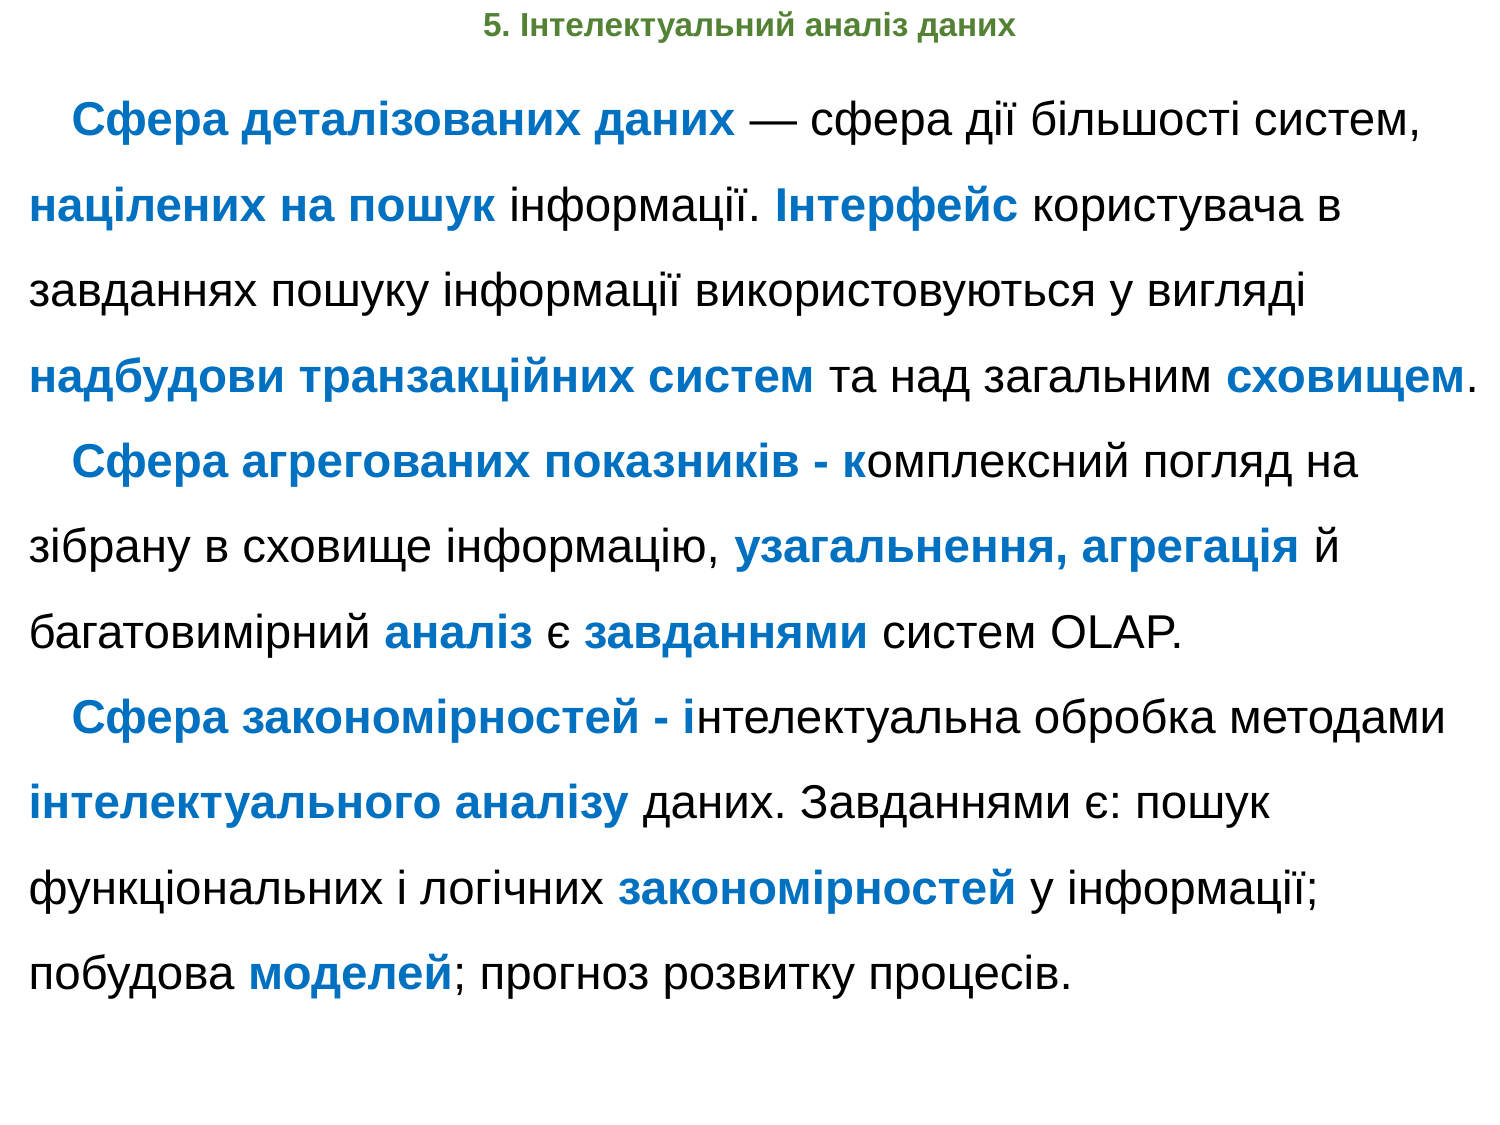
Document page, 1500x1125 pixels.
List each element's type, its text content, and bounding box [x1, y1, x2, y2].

list Сфера деталізованих даних — сфера дії більшості систем, націлених на пошук інформації. Інтерфейс користувача в завданнях пошуку інформації використовуються у вигляді надбудови транзакційних систем та над загальним сховищем. Сфера агрегованих показників - комплексний погляд на зібрану в сховище інформацію, узагальнення, агрегація й багатовимірний аналіз є завданнями систем OLAP. Сфера закономірностей - інтелектуальна обробка методами інтелектуального аналізу даних. Завданнями є: пошук функціональних і логічних закономірностей у інформації; побудова моделей; прогноз розвитку процесів. [0, 52, 1500, 1078]
title 5. Інтелектуальний аналіз даних [0, 1, 1500, 50]
